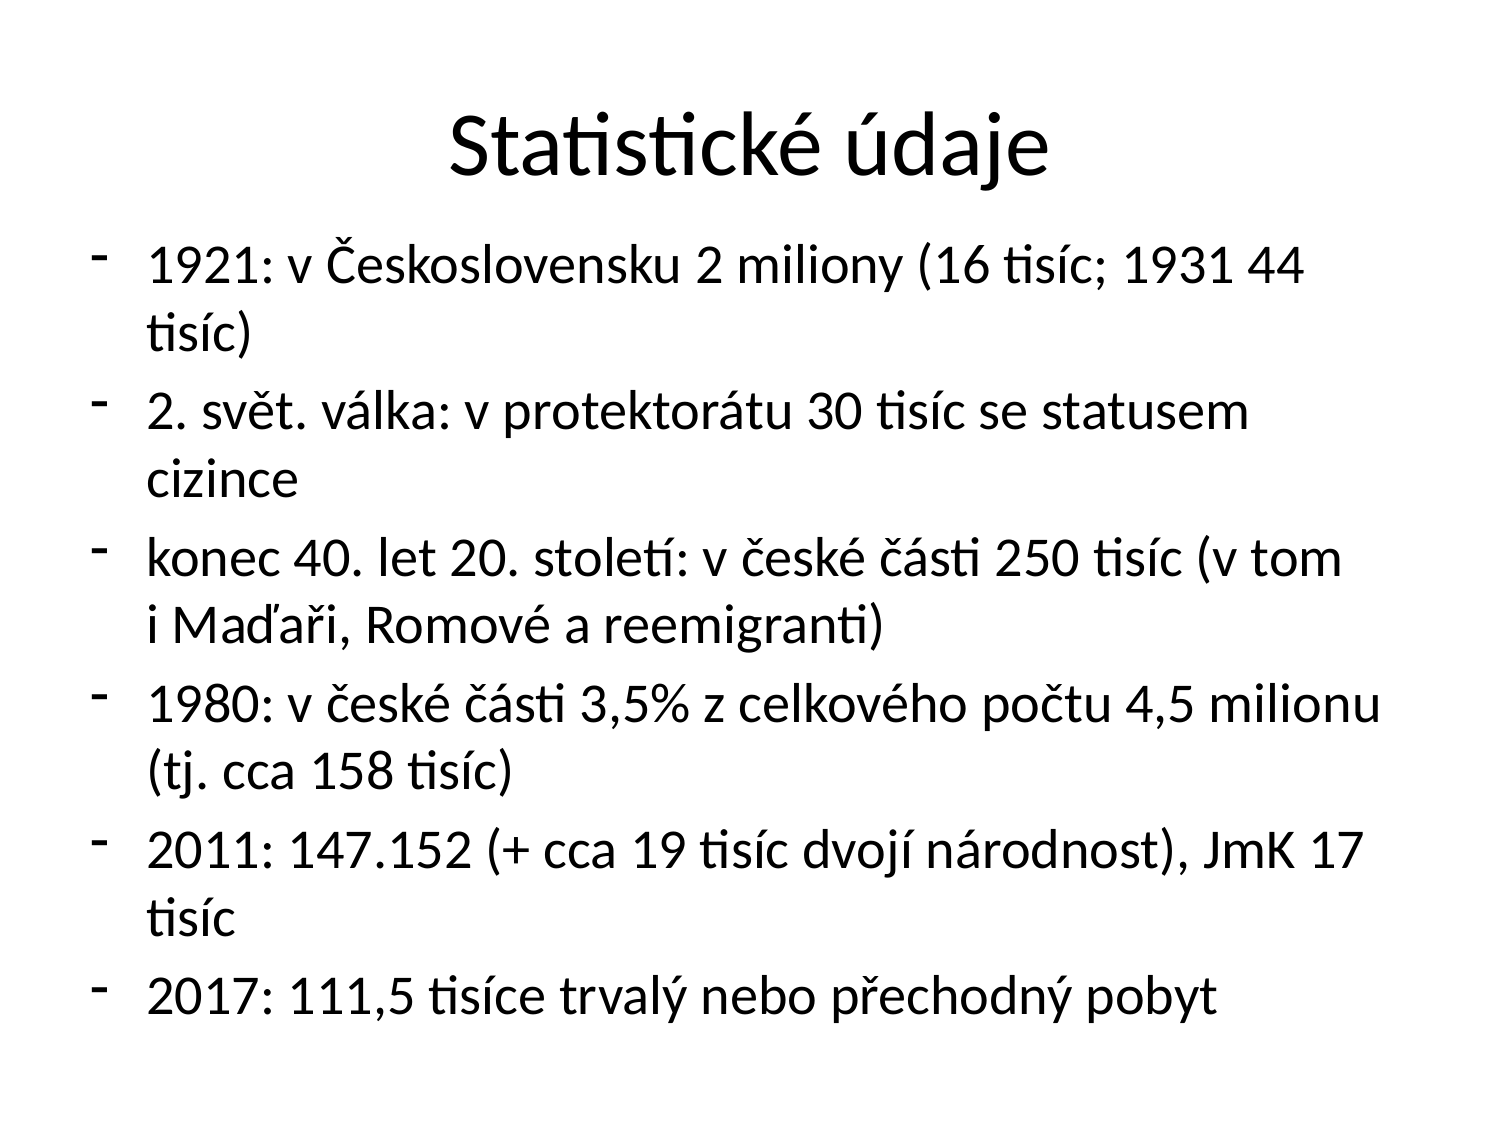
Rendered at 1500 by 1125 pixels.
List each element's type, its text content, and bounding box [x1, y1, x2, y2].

list 1921: v Československu 2 miliony (16 tisíc; 1931 44 tisíc) 2. svět. válka: v protektorátu 30 tisíc se statusem cizince konec 40. let 20. století: v české části 250 tisíc (v tom i Maďaři, Romové a reemigranti) 1980: v české části 3,5% z celkového počtu 4,5 milionu (tj. cca 158 tisíc) 2011: 147.152 (+ cca 19 tisíc dvojí národnost), JmK 17 tisíc 2017: 111,5 tisíce trvalý nebo přechodný pobyt [75, 219, 1425, 1106]
title Statistické údaje [75, 45, 1425, 219]
